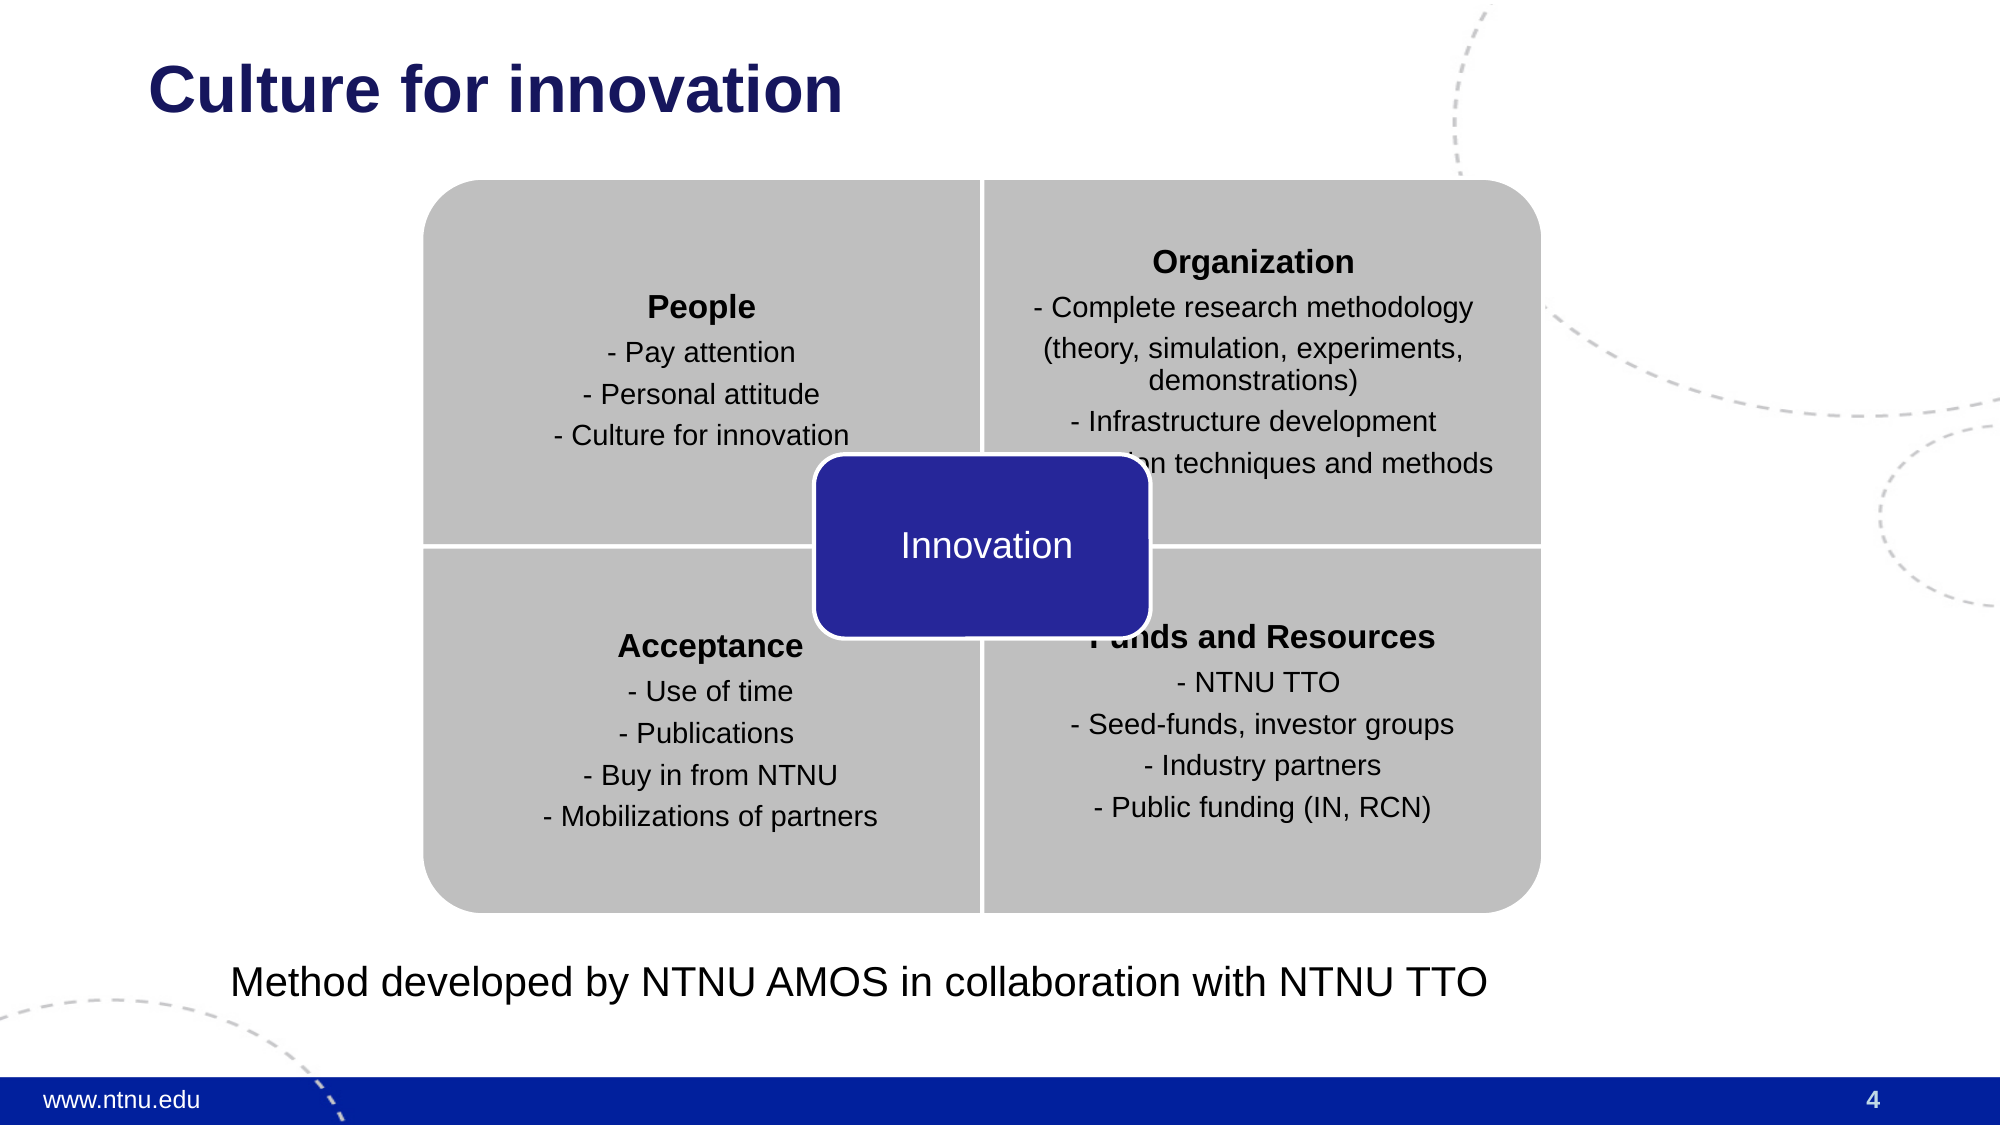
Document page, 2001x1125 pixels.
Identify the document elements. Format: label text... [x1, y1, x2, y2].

picture [0, 4, 2000, 1125]
text_box Method developed by NTNU AMOS in collaboration with NTNU TTO [215, 947, 1964, 1012]
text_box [420, 177, 1544, 916]
title Culture for innovation [133, 9, 1678, 162]
